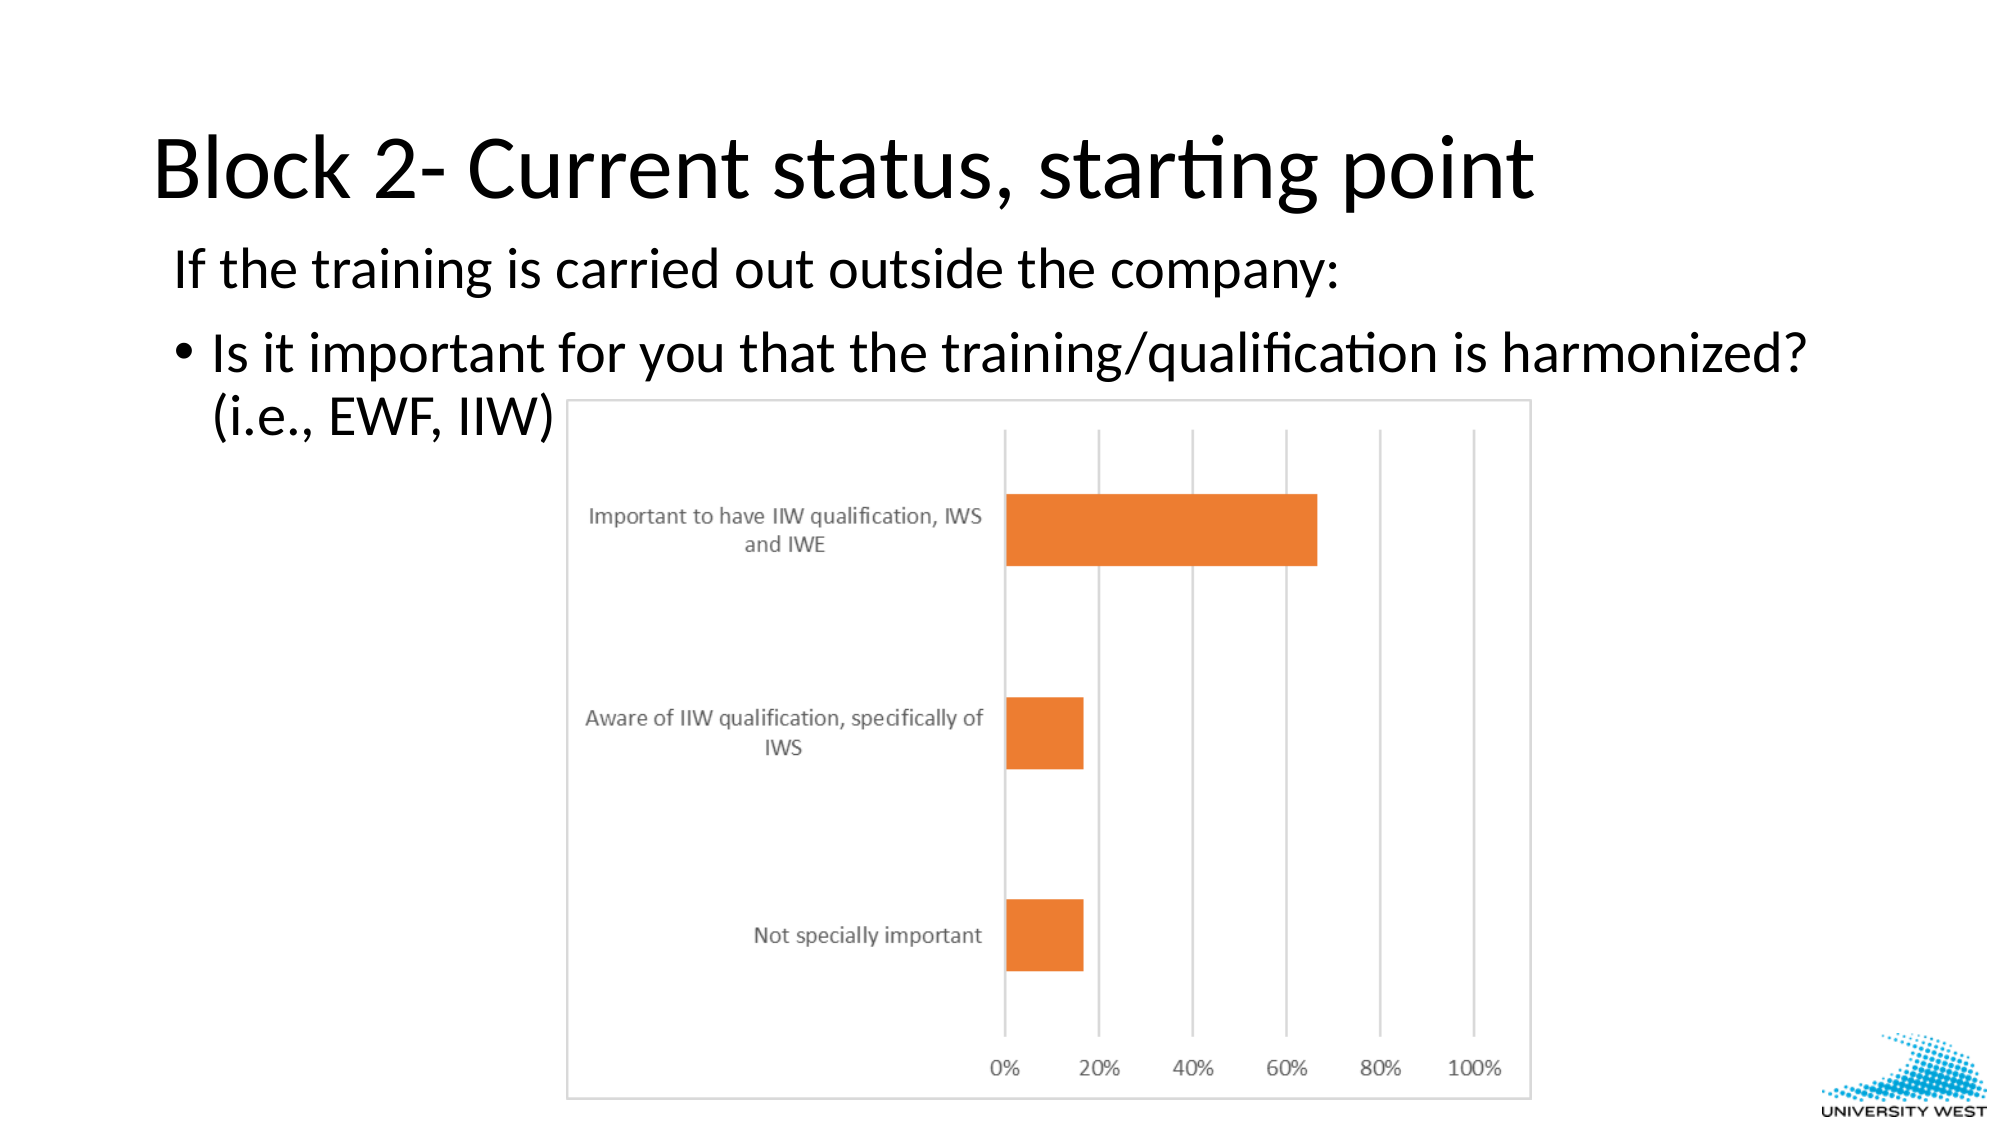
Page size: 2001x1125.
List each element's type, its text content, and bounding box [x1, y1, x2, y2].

title Block 2- Current status, starting point [137, 59, 1863, 278]
picture [1821, 1033, 1987, 1117]
picture [566, 399, 1532, 1100]
list If the training is carried out outside the company: Is it important for you that the training/qualification is harmonized? (i.e., EWF, IIW) [158, 231, 1884, 945]
